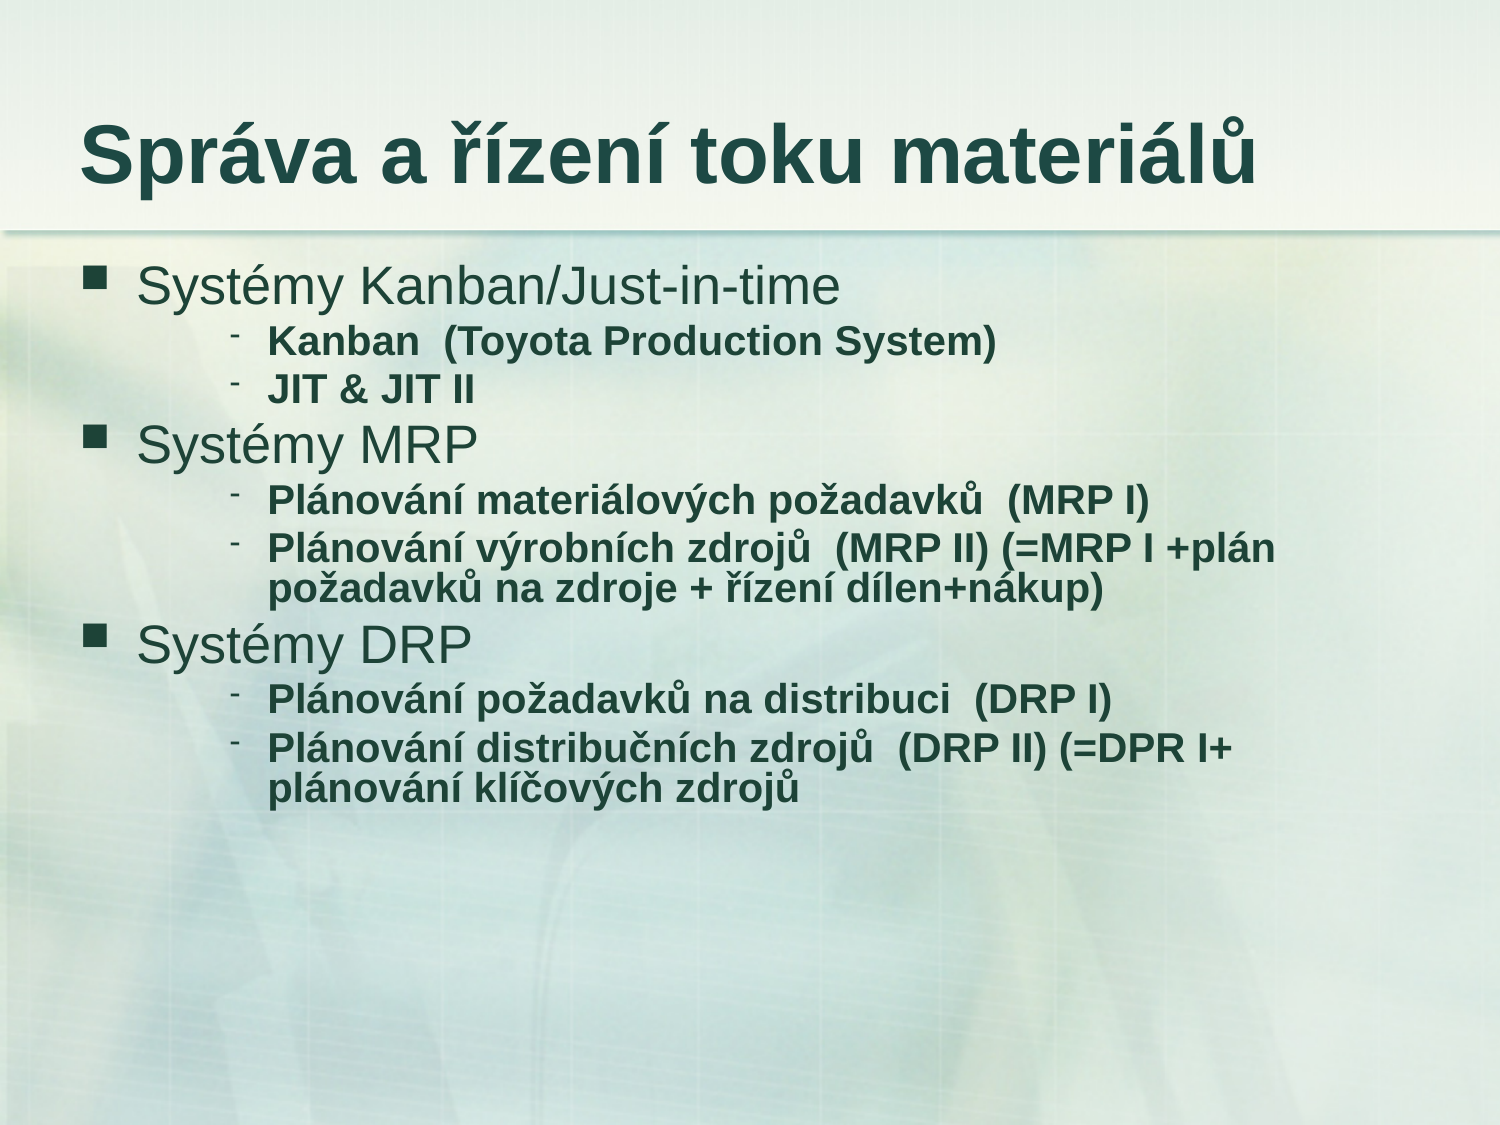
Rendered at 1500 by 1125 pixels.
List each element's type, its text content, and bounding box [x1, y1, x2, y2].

picture [0, 0, 1500, 1125]
title Správa a řízení toku materiálů [64, 78, 1424, 222]
list Systémy Kanban/Just-in-time Kanban (Toyota Production System) JIT & JIT II Systémy MRP Plánování materiálových požadavků (MRP I) Plánování výrobních zdrojů (MRP II) (=MRP I +plán požadavků na zdroje + řízení dílen+nákup) Systémy DRP Plánování požadavků na distribuci (DRP I) Plánování distribučních zdrojů (DRP II) (=DPR I+ plánování klíčových zdrojů [64, 255, 1424, 1047]
